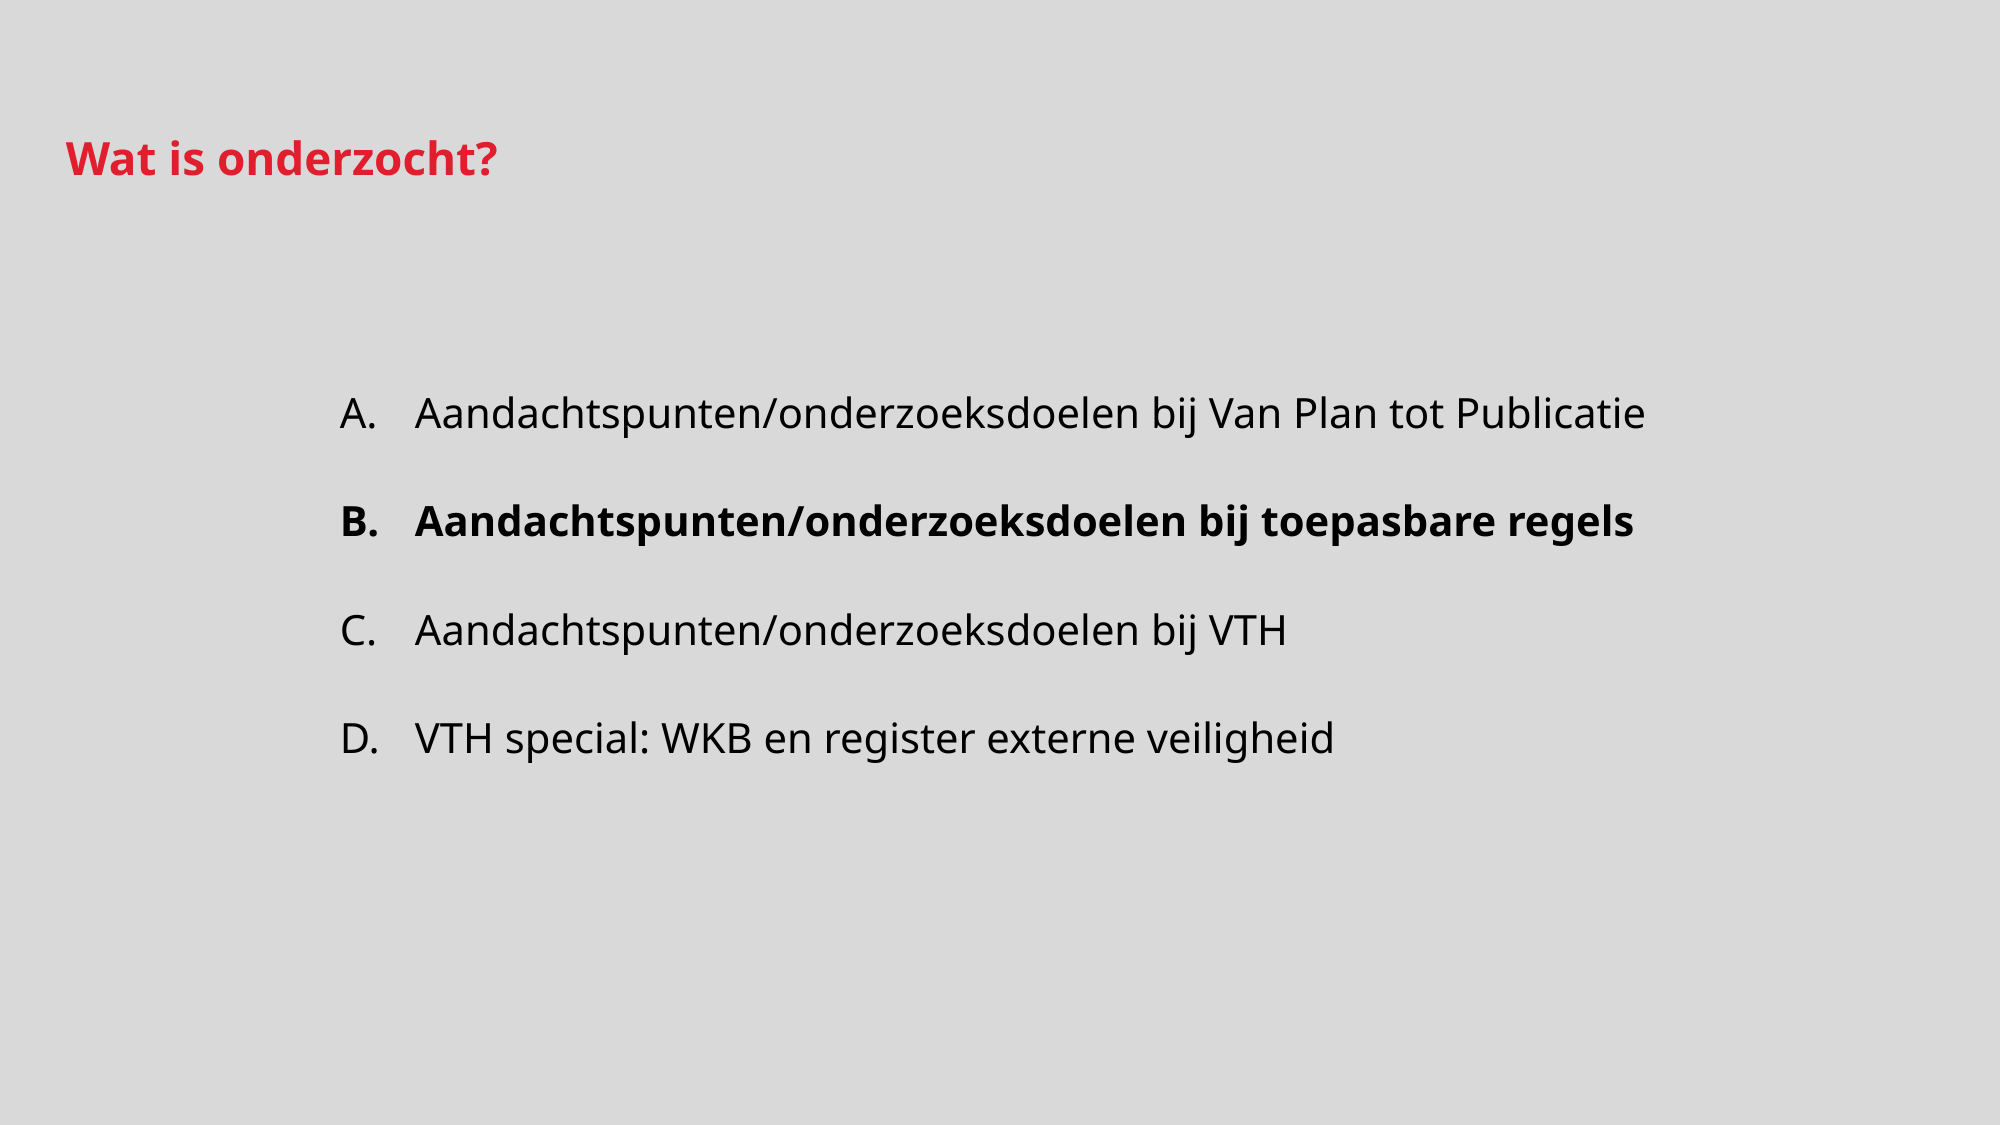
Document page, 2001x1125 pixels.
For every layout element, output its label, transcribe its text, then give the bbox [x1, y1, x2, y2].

title Wat is onderzocht? [50, 120, 1851, 196]
list Aandachtspunten/onderzoeksdoelen bij Van Plan tot Publicatie Aandachtspunten/onderzoeksdoelen bij toepasbare regels Aandachtspunten/onderzoeksdoelen bij VTH VTH special: WKB en register externe veiligheid [324, 329, 1837, 1005]
